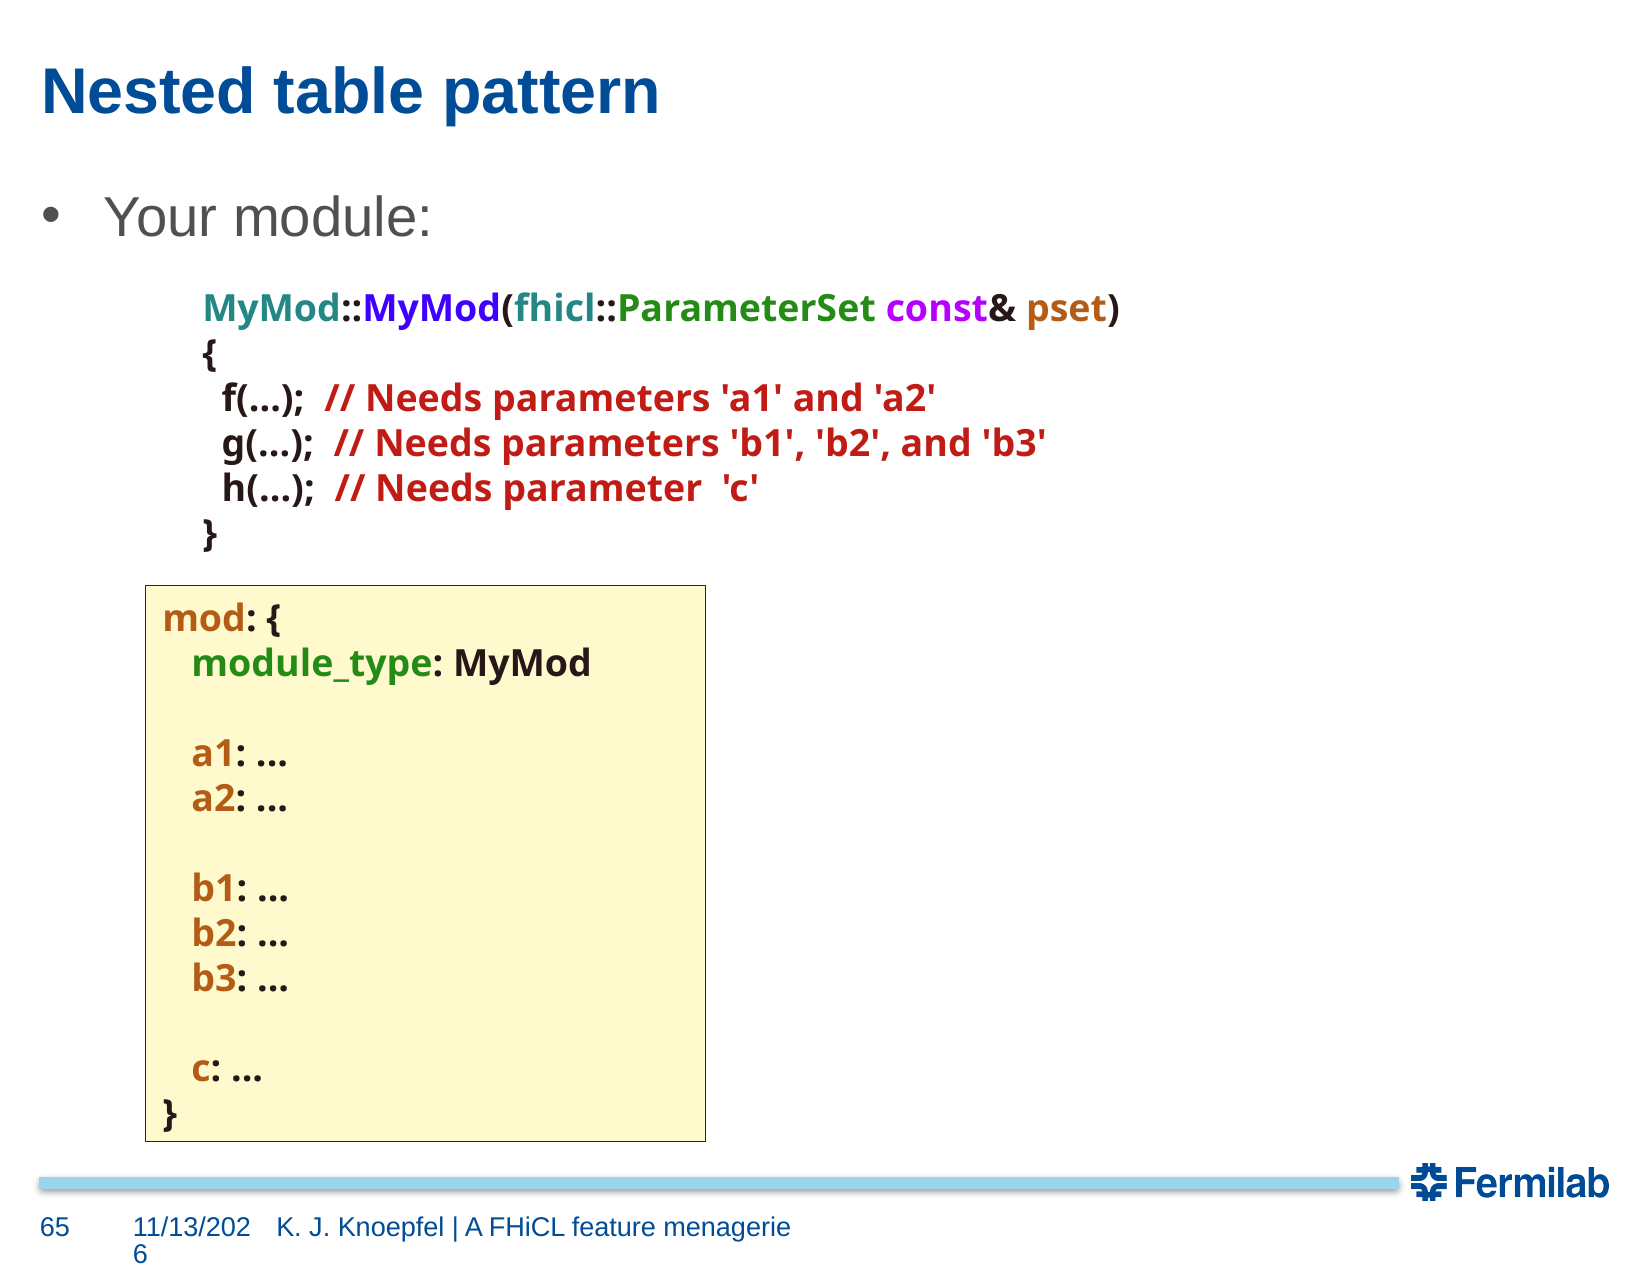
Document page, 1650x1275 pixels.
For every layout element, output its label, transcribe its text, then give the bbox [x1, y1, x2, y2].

slide_number 65 [40, 1209, 115, 1254]
text_box MyMod::MyMod(fhicl::ParameterSet const& pset) { f(...); // Needs parameters 'a1' and 'a2' g(...); // Needs parameters 'b1', 'b2', and 'b3' h(...); // Needs parameter 'c' } [185, 275, 1451, 563]
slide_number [132, 1209, 255, 1255]
list Your module: [41, 180, 1607, 1122]
text_box mod: { module_type: MyMod a1: ... a2: ... b1: ... b2: ... b3: ... c: ... } [145, 585, 706, 1142]
picture [1411, 1163, 1609, 1201]
title Nested table pattern [41, 46, 1609, 127]
footer K. J. Knoepfel | A FHiCL feature menagerie [276, 1209, 1407, 1255]
